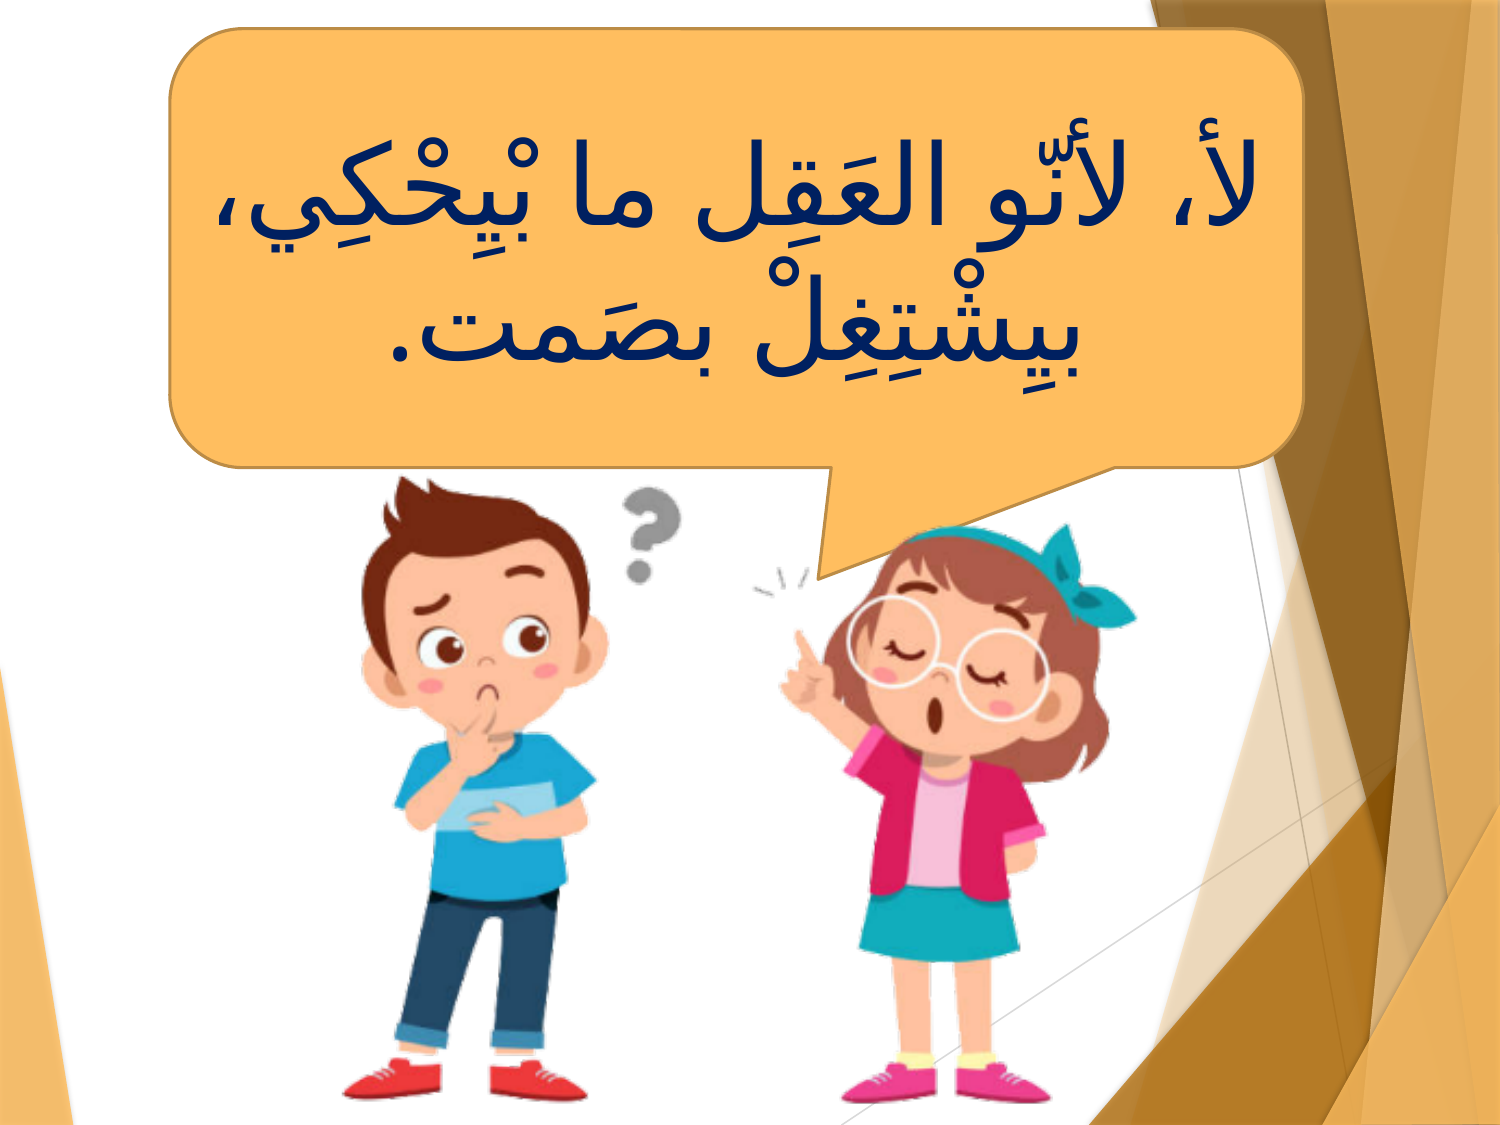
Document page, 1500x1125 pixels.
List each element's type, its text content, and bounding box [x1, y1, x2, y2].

text_box لأ، لأنّو العَقِل ما بْيِحْكِي، بيِشْتِغِلْ بصَمت. [168, 27, 1306, 470]
picture [229, 285, 1205, 1125]
